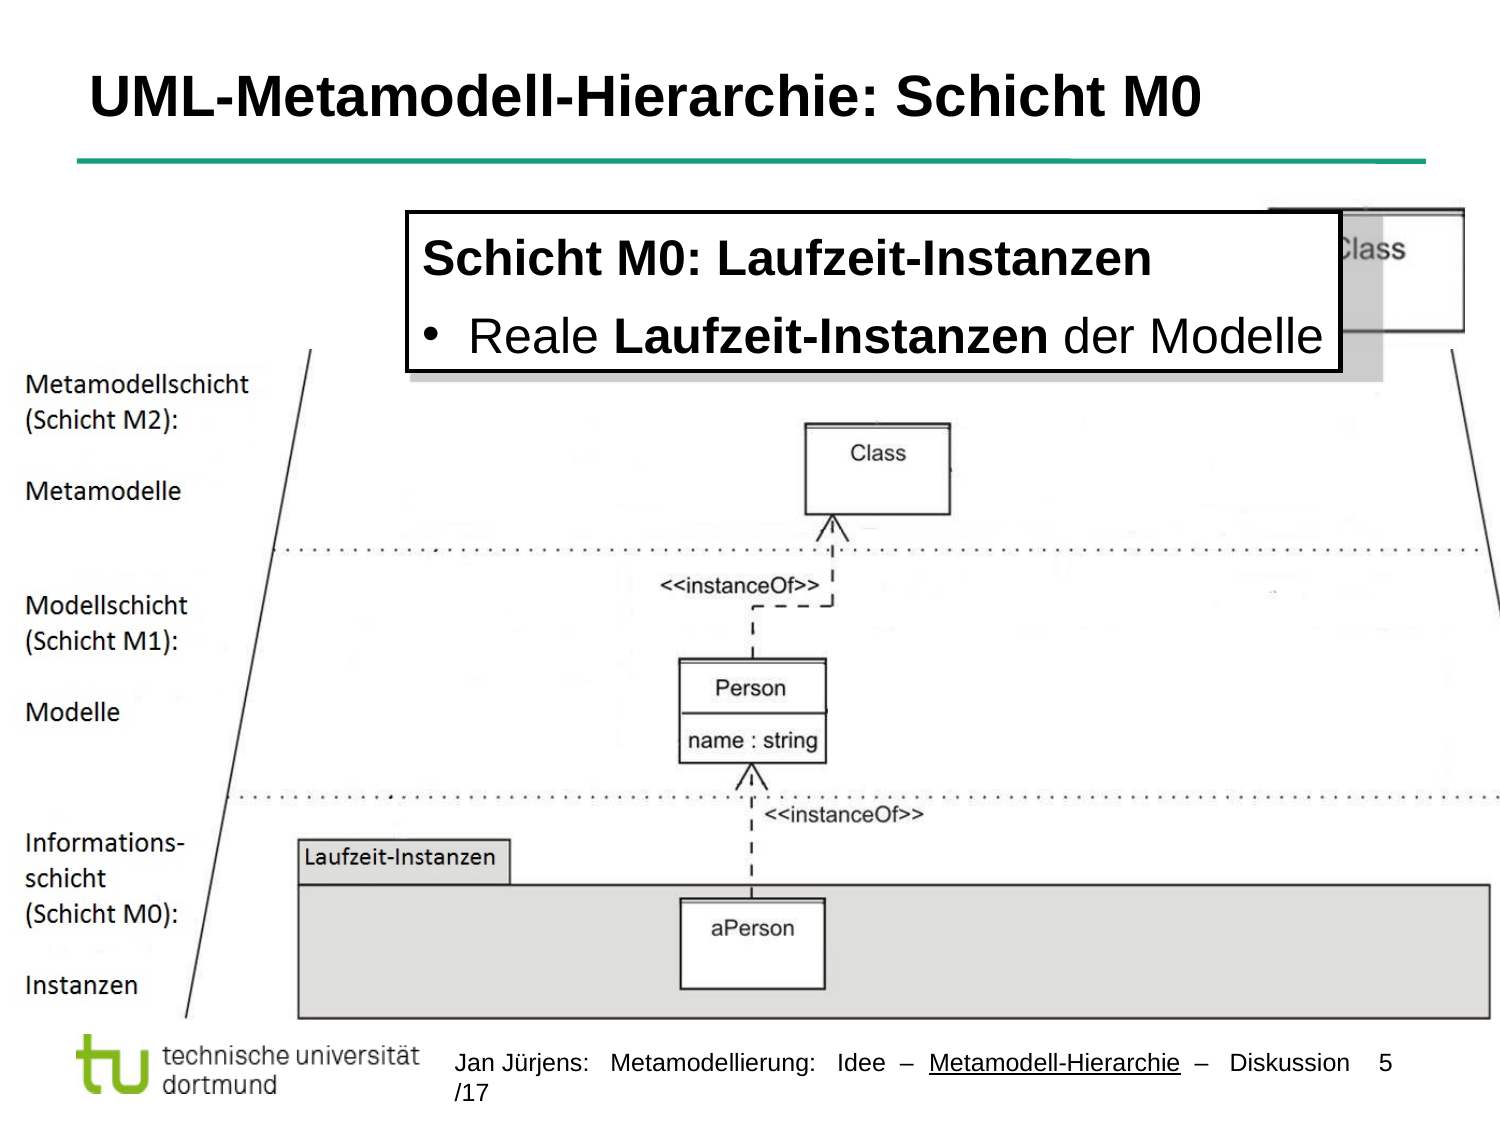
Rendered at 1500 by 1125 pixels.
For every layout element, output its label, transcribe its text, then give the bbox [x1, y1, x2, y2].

picture [14, 198, 1500, 1020]
text_box Schicht M0: Laufzeit-Instanzen Reale Laufzeit-Instanzen der Modelle [407, 211, 1063, 349]
title UML-Metamodell-Hierarchie: Schicht M0 [74, 44, 1426, 141]
picture [76, 1034, 420, 1094]
text_box Jan Jürjens: Metamodellierung: Idee – Metamodell-Hierarchie – Diskussion 5/17 [454, 1046, 1424, 1083]
